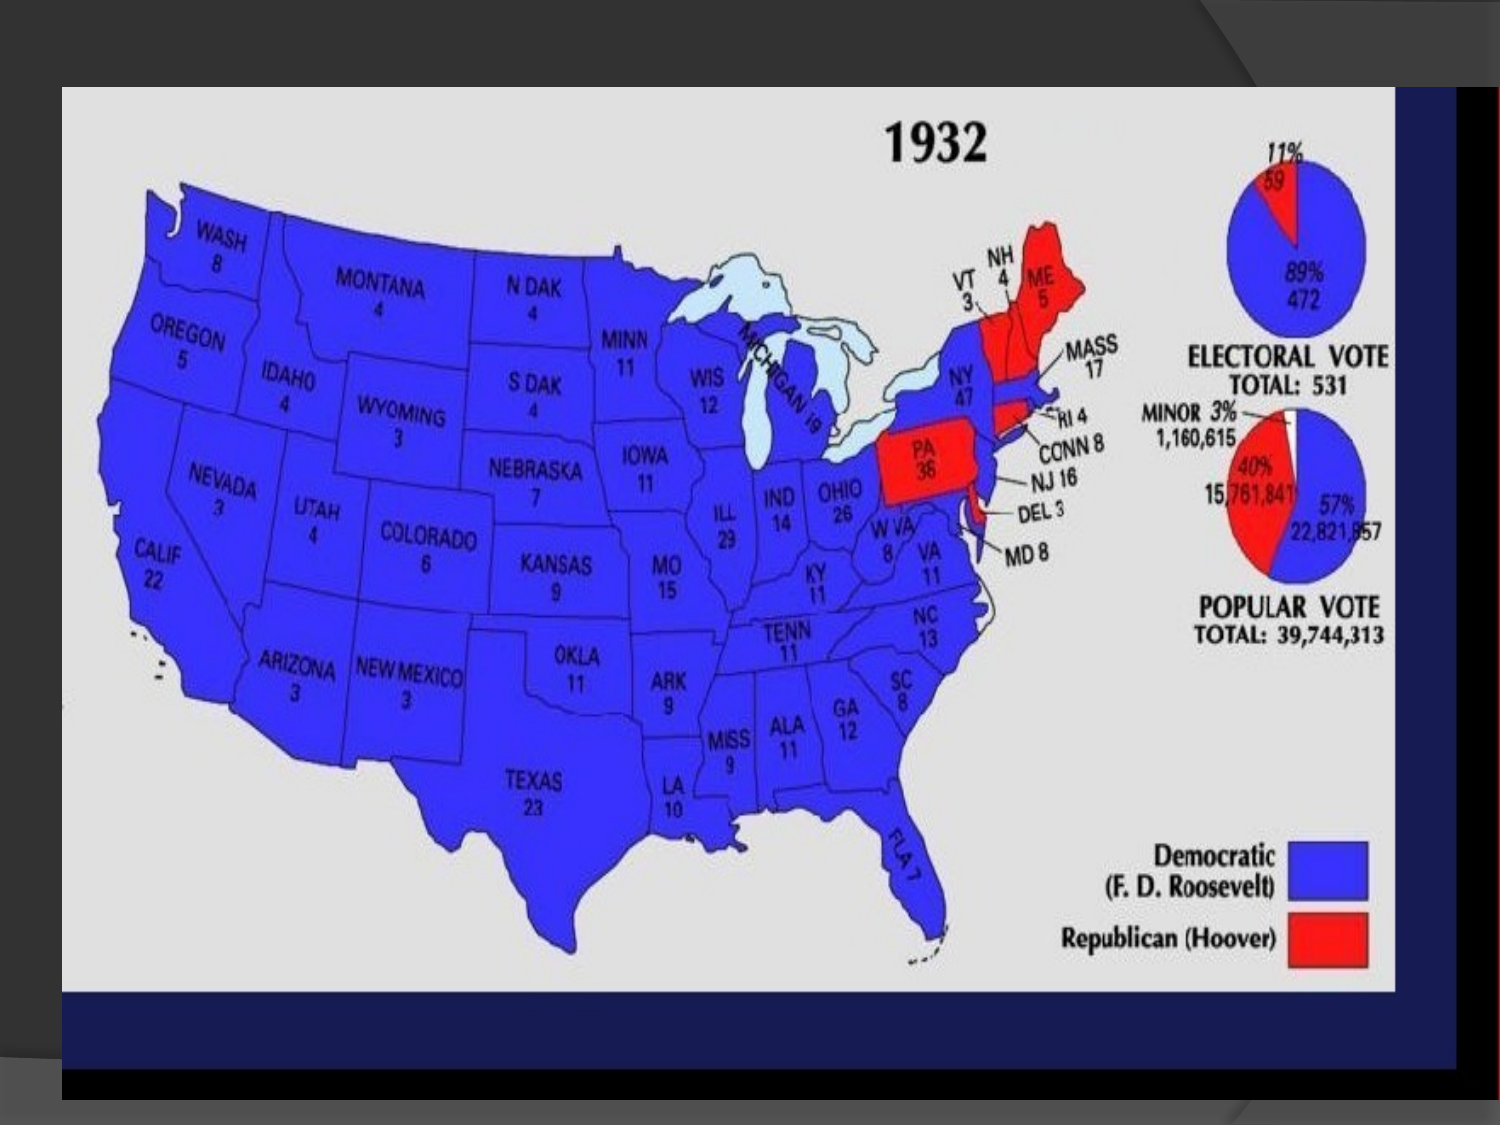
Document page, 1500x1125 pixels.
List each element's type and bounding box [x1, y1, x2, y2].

text_box [25, 0, 1199, 337]
picture [62, 87, 1500, 1101]
